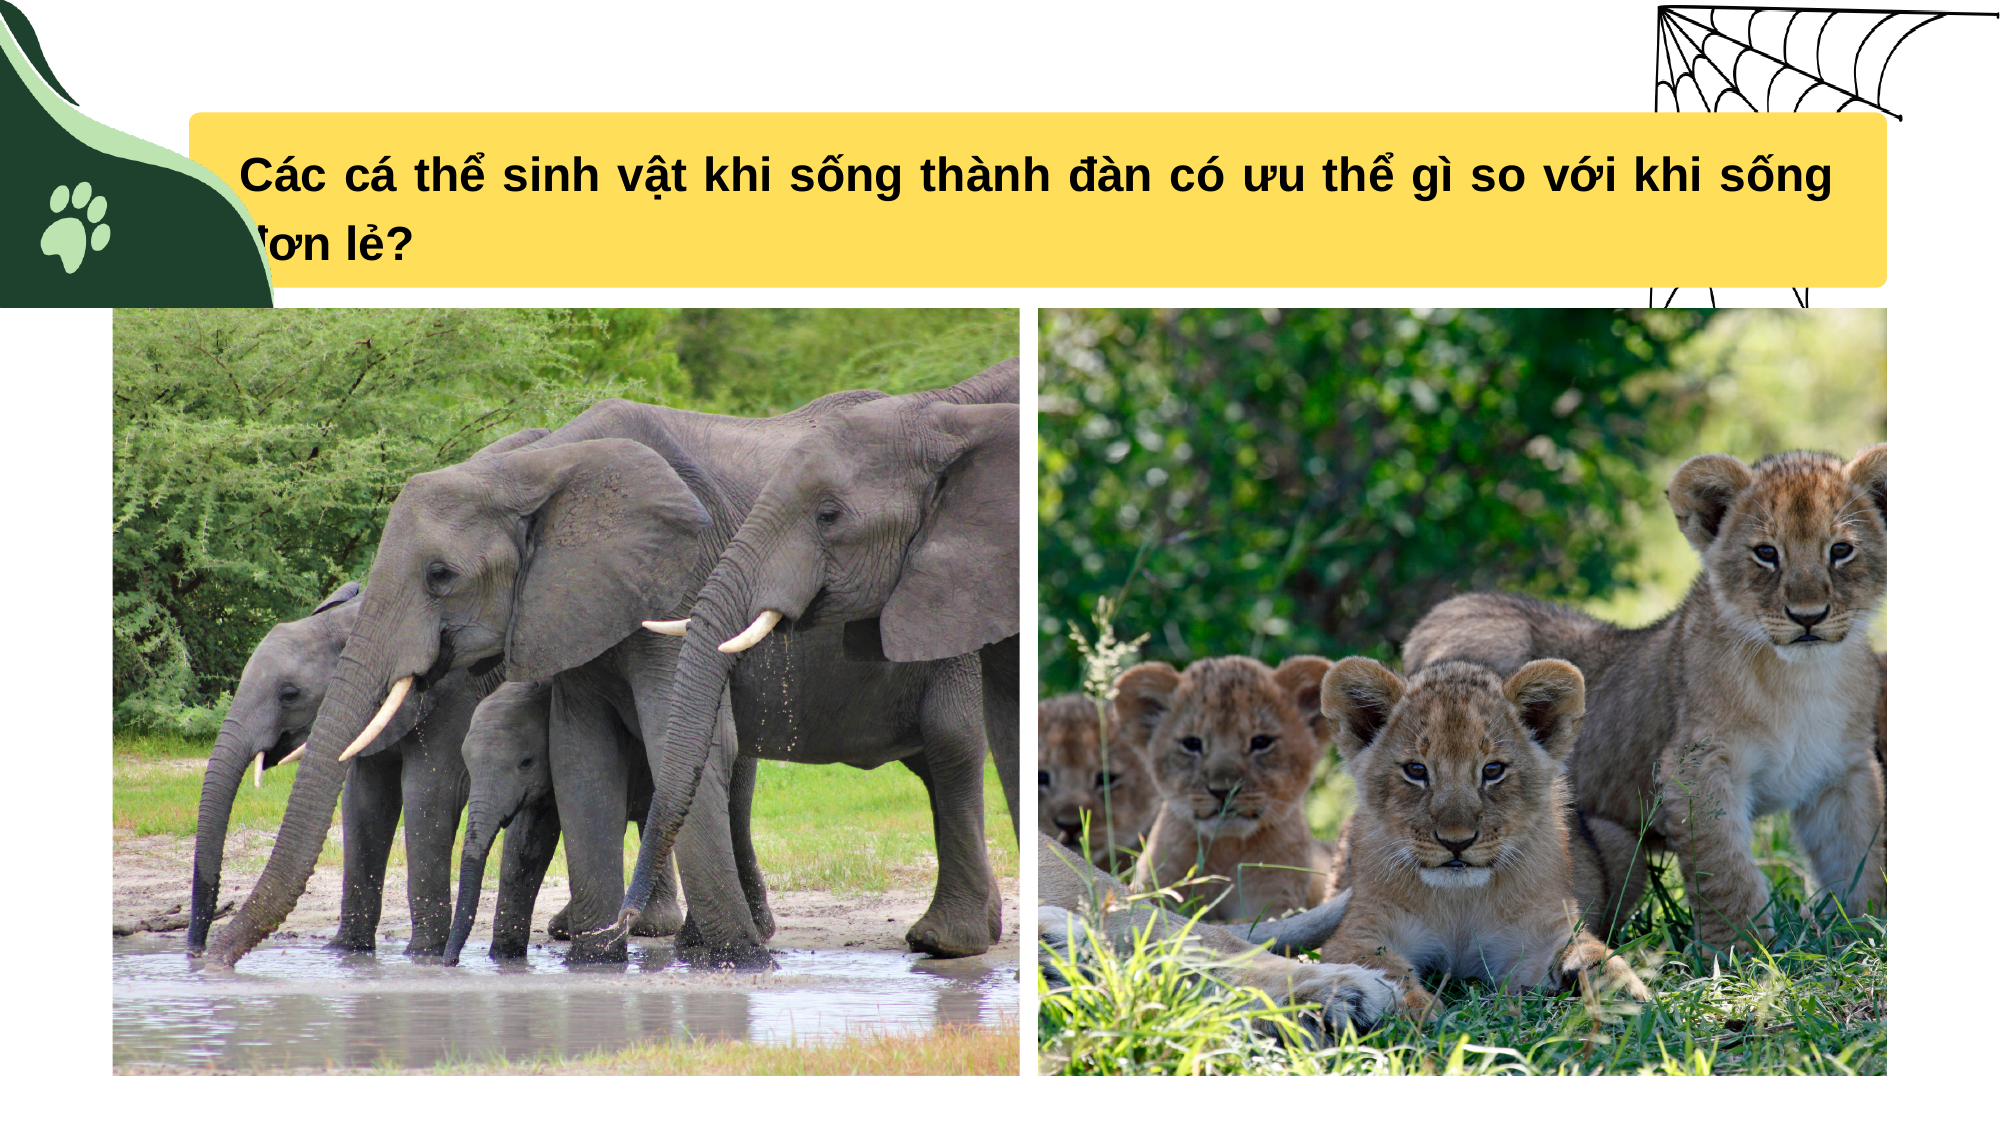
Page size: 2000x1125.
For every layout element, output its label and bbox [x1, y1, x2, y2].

text_box [0, 0, 275, 308]
text_box [1038, 308, 1887, 1076]
text_box [112, 308, 1020, 1076]
text_box [1645, 5, 2000, 450]
text_box [188, 112, 1888, 288]
